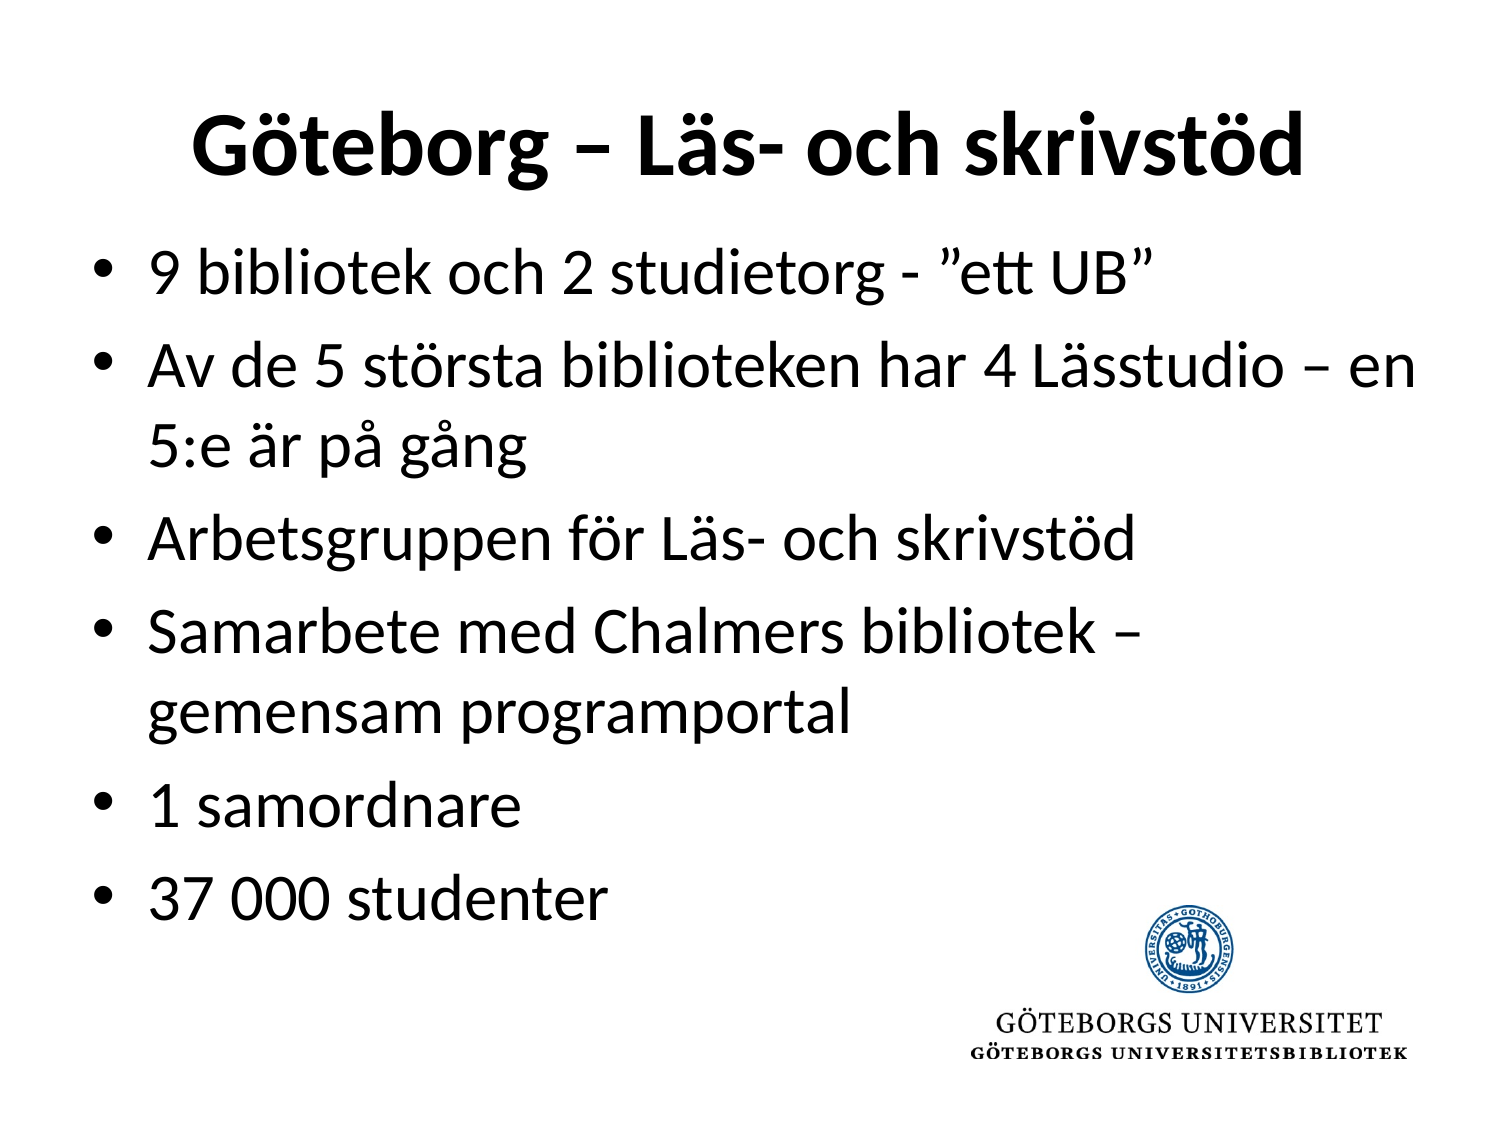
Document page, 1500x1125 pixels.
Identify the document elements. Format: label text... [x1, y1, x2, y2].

title Göteborg – Läs- och skrivstöd [75, 45, 1425, 233]
list 9 bibliotek och 2 studietorg - ”ett UB” Av de 5 största biblioteken har 4 Lässtudio – en 5:e är på gång Arbetsgruppen för Läs- och skrivstöd Samarbete med Chalmers bibliotek – gemensam programportal 1 samordnare 37 000 studenter [76, 219, 1447, 1034]
picture [971, 904, 1408, 1060]
